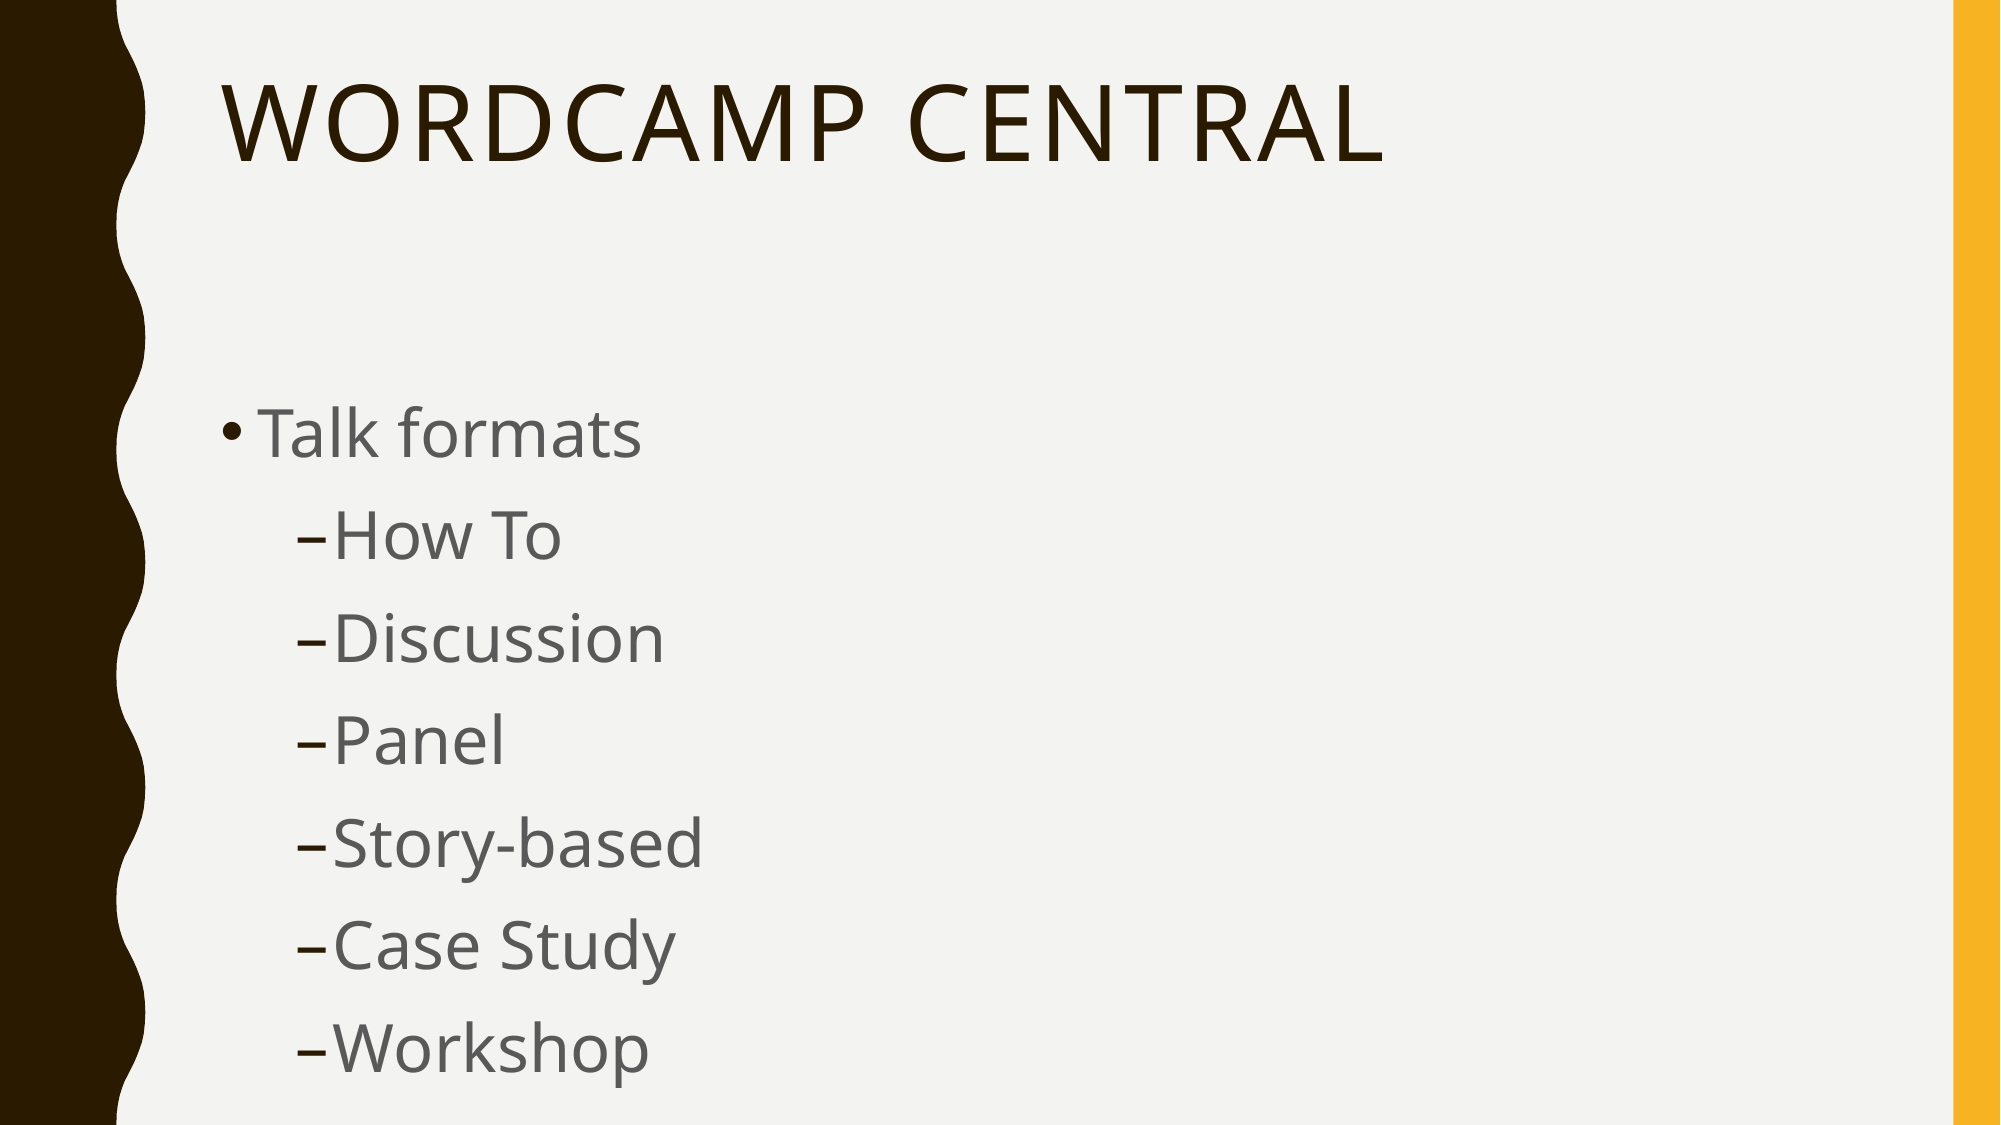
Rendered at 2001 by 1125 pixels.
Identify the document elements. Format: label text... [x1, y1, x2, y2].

list Talk formats How To Discussion Panel Story-based Case Study Workshop [205, 375, 1875, 965]
title WordCamp Central [205, 62, 1875, 308]
